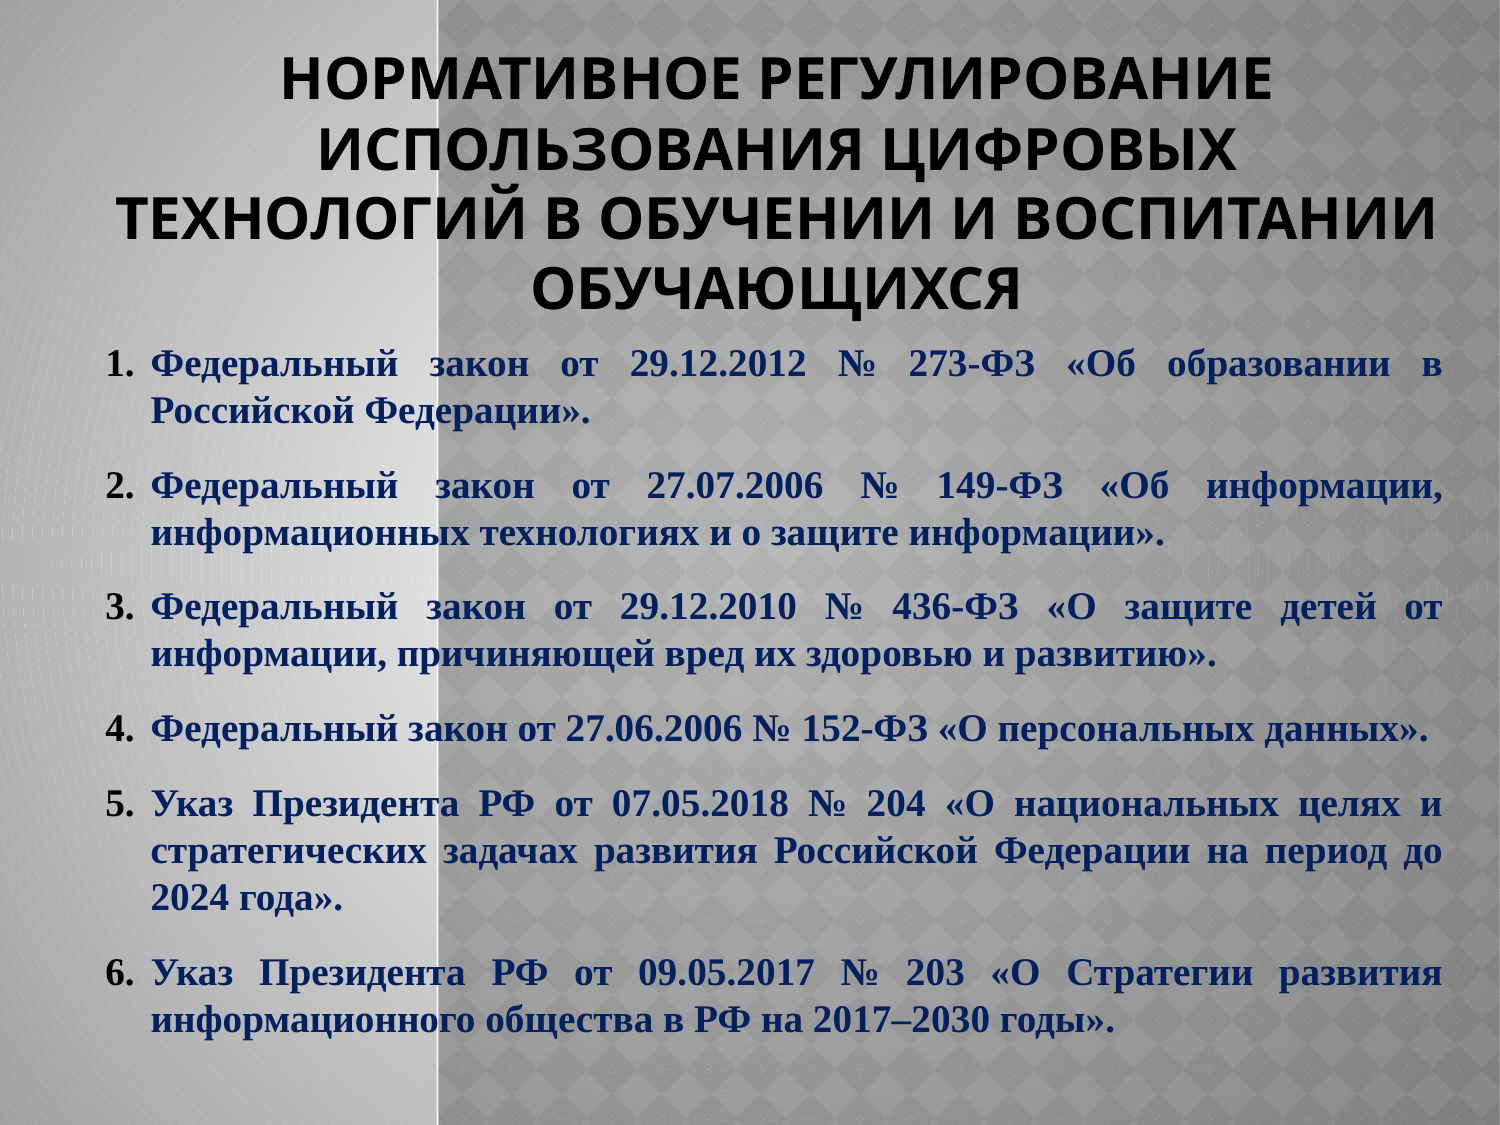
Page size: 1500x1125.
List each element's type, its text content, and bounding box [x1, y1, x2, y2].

list Федеральный закон от 29.12.2012 № 273-ФЗ «Об образовании в Российской Федерации». Федеральный закон от 27.07.2006 № 149-ФЗ «Об информации, информационных технологиях и о защите информации». Федеральный закон от 29.12.2010 № 436-ФЗ «О защите детей от информации, причиняющей вред их здоровью и развитию». Федеральный закон от 27.06.2006 № 152-ФЗ «О персональных данных». Указ Президента РФ от 07.05.2018 № 204 «О национальных целях и стратегических задачах развития Российской Федерации на период до 2024 года». Указ Президента РФ от 09.05.2017 № 203 «О Стратегии развития информационного общества в РФ на 2017–2030 годы». [94, 337, 1445, 1057]
title НОРМАТИВНОЕ РЕГУЛИРОВАНИЕ ИСПОЛЬЗОВАНИЯ ЦИФРОВЫХ ТЕХНОЛОГИЙ В ОБУЧЕНИИ И ВОСПИТАНИИ ОБУЧАЮЩИХСЯ [102, 52, 1452, 311]
